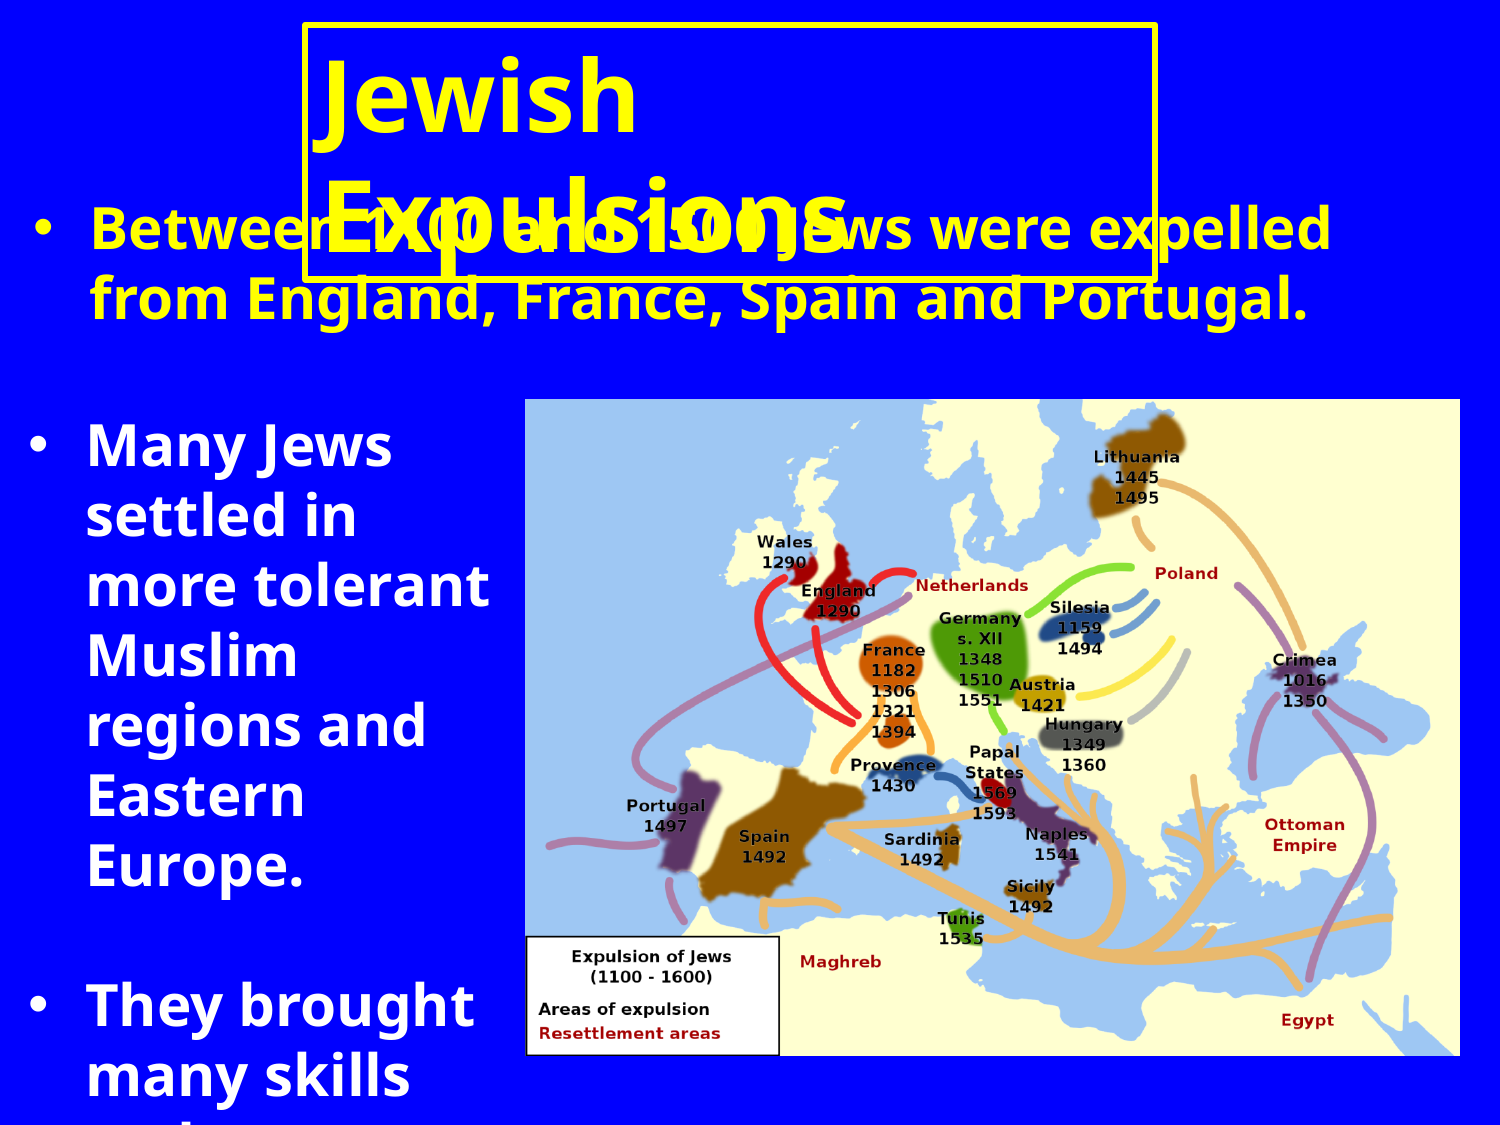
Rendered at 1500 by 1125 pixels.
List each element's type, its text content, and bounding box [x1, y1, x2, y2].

text_box Between 1100 and 1500 Jews were expelled from England, France, Spain and Portugal. [18, 183, 1442, 339]
text_box Many Jews settled in more tolerant Muslim regions and Eastern Europe. They brought many skills and knowledge to these areas. [14, 331, 527, 1125]
text_box Jewish Expulsions [305, 24, 1156, 183]
picture [524, 399, 1460, 1056]
